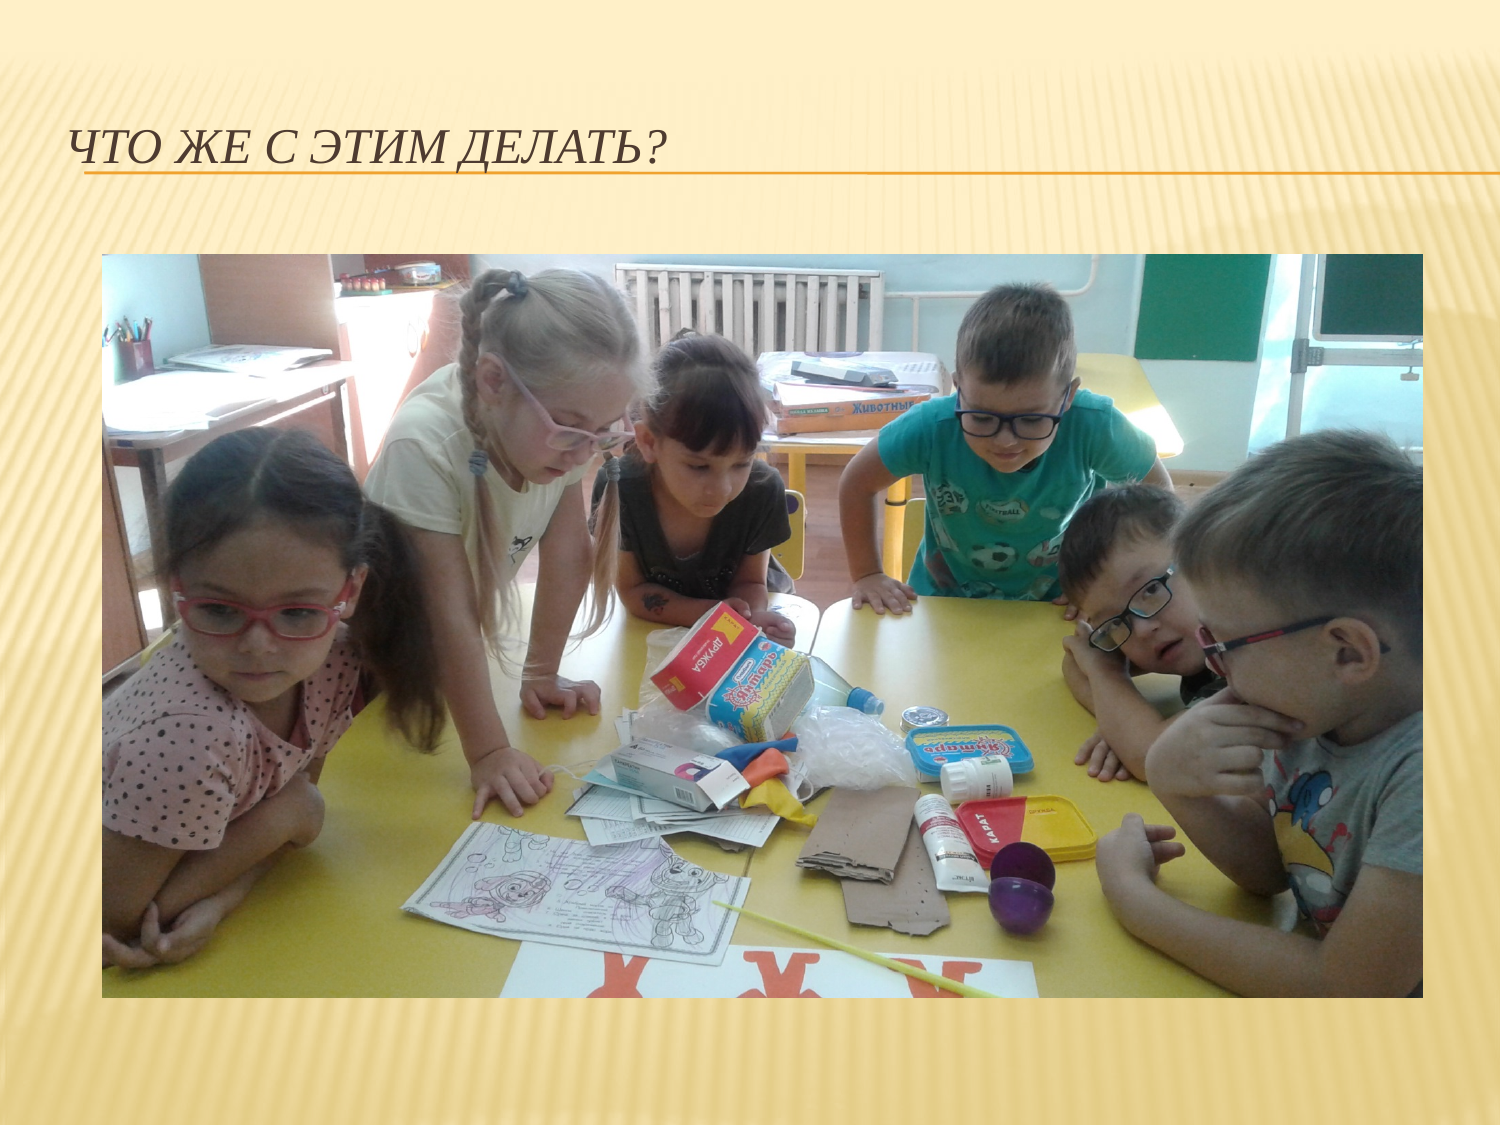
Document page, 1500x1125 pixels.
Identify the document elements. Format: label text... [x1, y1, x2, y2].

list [102, 254, 1423, 998]
title Что же с этим делать? [50, 75, 1475, 213]
